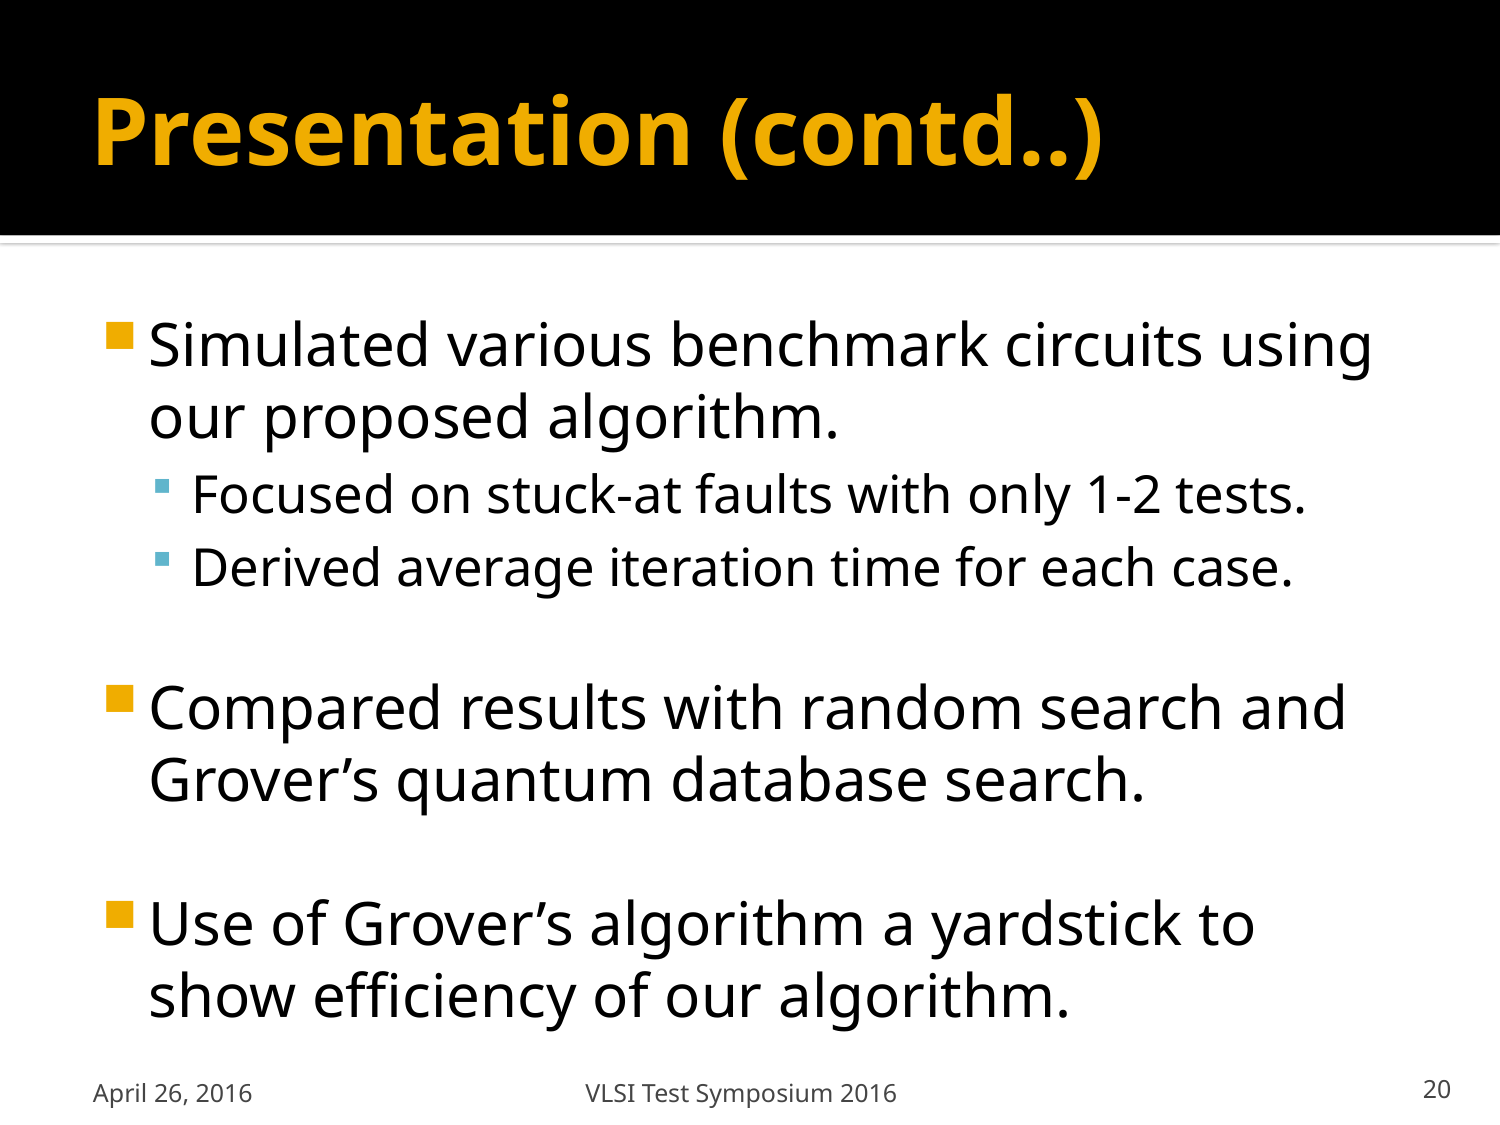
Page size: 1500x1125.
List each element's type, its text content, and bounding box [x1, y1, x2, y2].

footer VLSI Test Symposium 2016 [433, 1062, 1050, 1108]
slide_number 20 [1345, 1062, 1467, 1108]
list Simulated various benchmark circuits using our proposed algorithm. Focused on stuck-at faults with only 1-2 tests. Derived average iteration time for each case. Compared results with random search and Grover’s quantum database search. Use of Grover’s algorithm a yardstick to show efficiency of our algorithm. [75, 291, 1425, 1050]
title Presentation (contd..) [75, 25, 1425, 231]
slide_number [75, 1062, 425, 1108]
